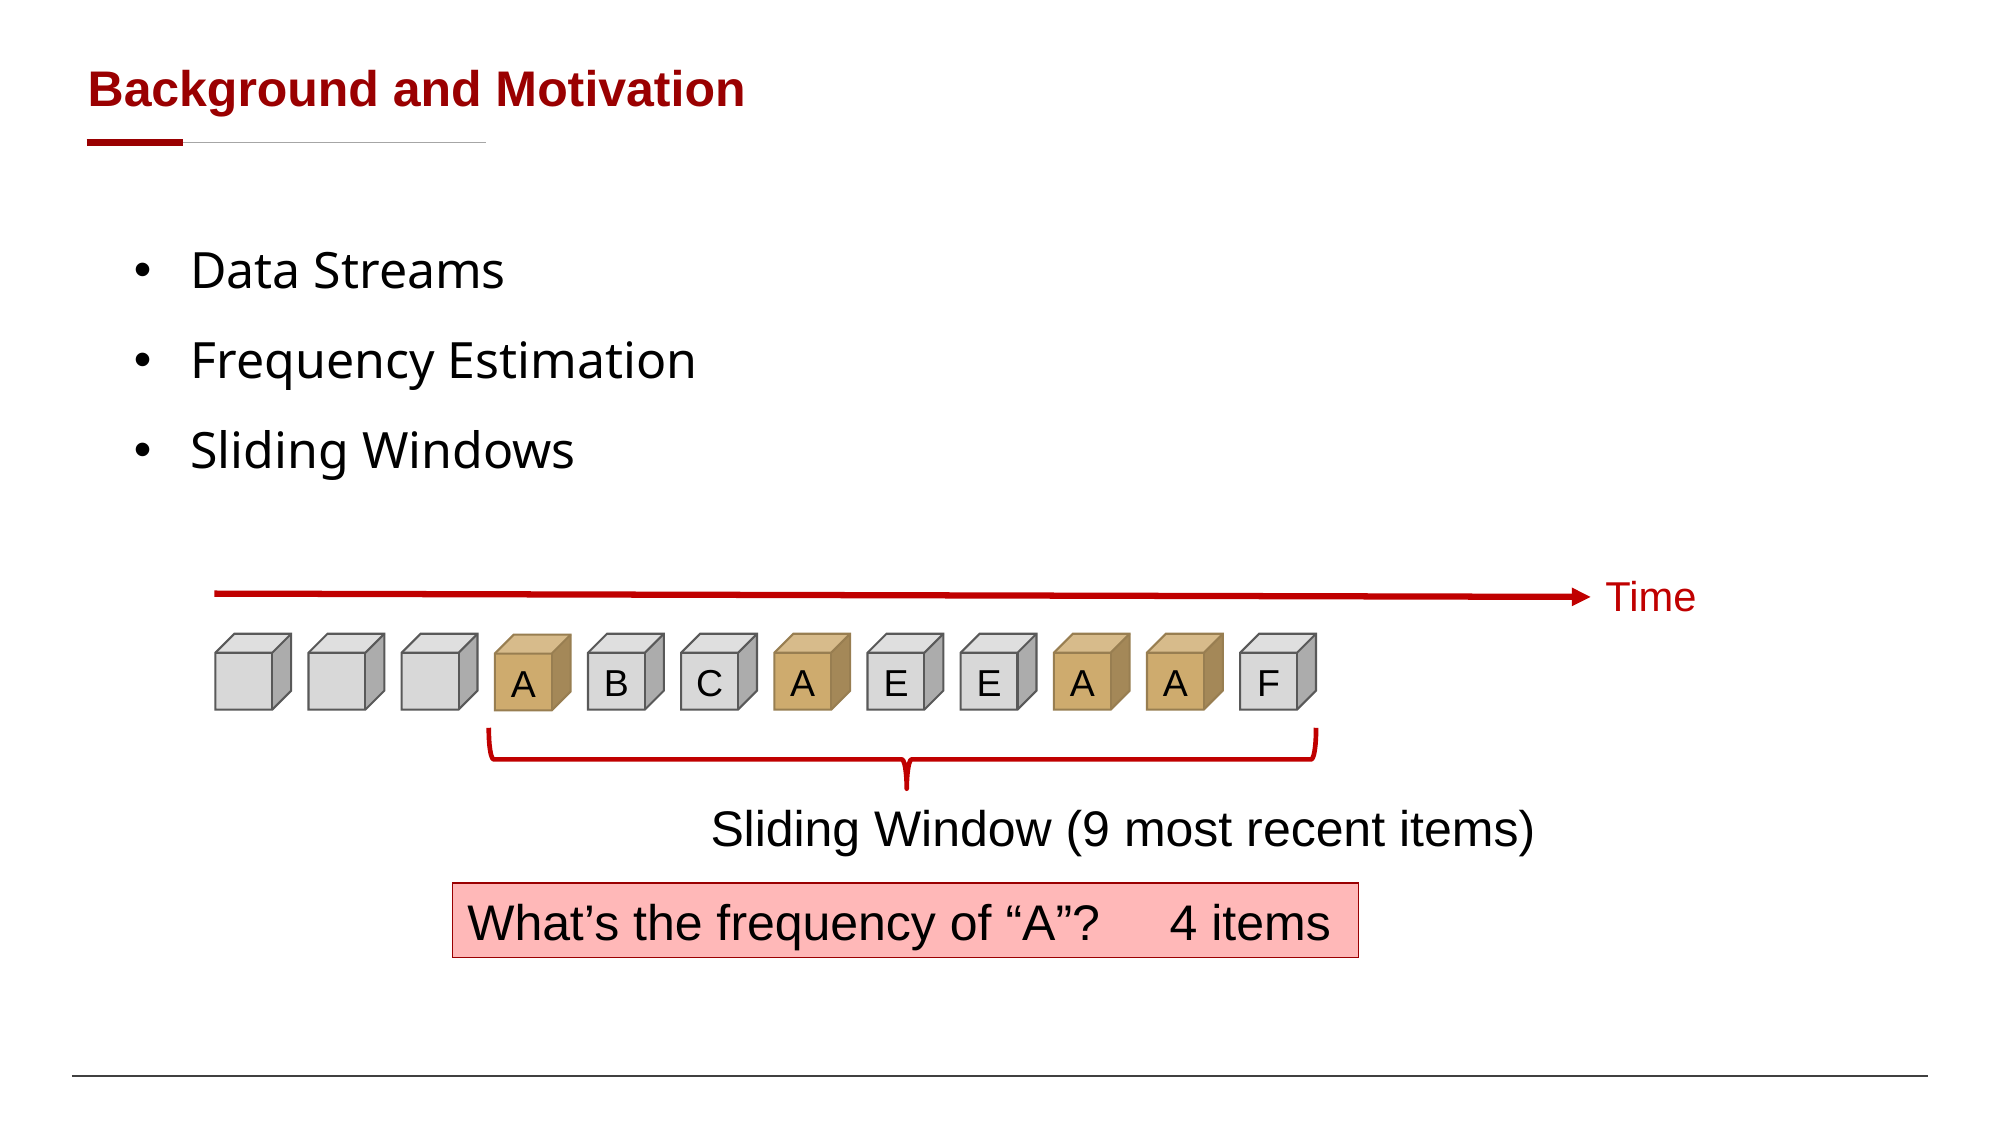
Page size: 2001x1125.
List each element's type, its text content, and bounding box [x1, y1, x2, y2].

text_box Time [1590, 562, 1746, 628]
text_box E [959, 632, 1038, 711]
table_cell [965, 635, 1032, 651]
text_box [487, 728, 1318, 788]
table_cell [220, 635, 287, 651]
text_box What’s the frequency of “A”? 4 items [452, 882, 1359, 958]
text_box C [680, 632, 759, 711]
table_cell [1245, 635, 1312, 651]
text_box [214, 593, 1591, 597]
table_cell [499, 636, 566, 652]
text_box A [773, 632, 852, 711]
text_box A [1145, 632, 1224, 711]
text_box Data Streams Frequency Estimation Sliding Windows [119, 201, 1928, 487]
table_cell [406, 635, 473, 651]
text_box [307, 632, 386, 711]
text_box E [866, 632, 945, 711]
text_box A [1052, 632, 1131, 711]
text_box A [493, 633, 572, 712]
table_cell [1152, 635, 1219, 651]
table_cell [779, 635, 846, 651]
table_header [593, 635, 660, 651]
text_box [214, 632, 293, 711]
table_cell [686, 635, 753, 651]
title Background and Motivation [72, 39, 1559, 142]
text_box F [1239, 632, 1318, 711]
table_cell [313, 635, 380, 651]
text_box [400, 632, 479, 711]
table_cell [1059, 635, 1125, 651]
table_cell [872, 635, 939, 651]
text_box B [586, 632, 665, 711]
text_box Sliding Window (9 most recent items) [695, 788, 1750, 864]
